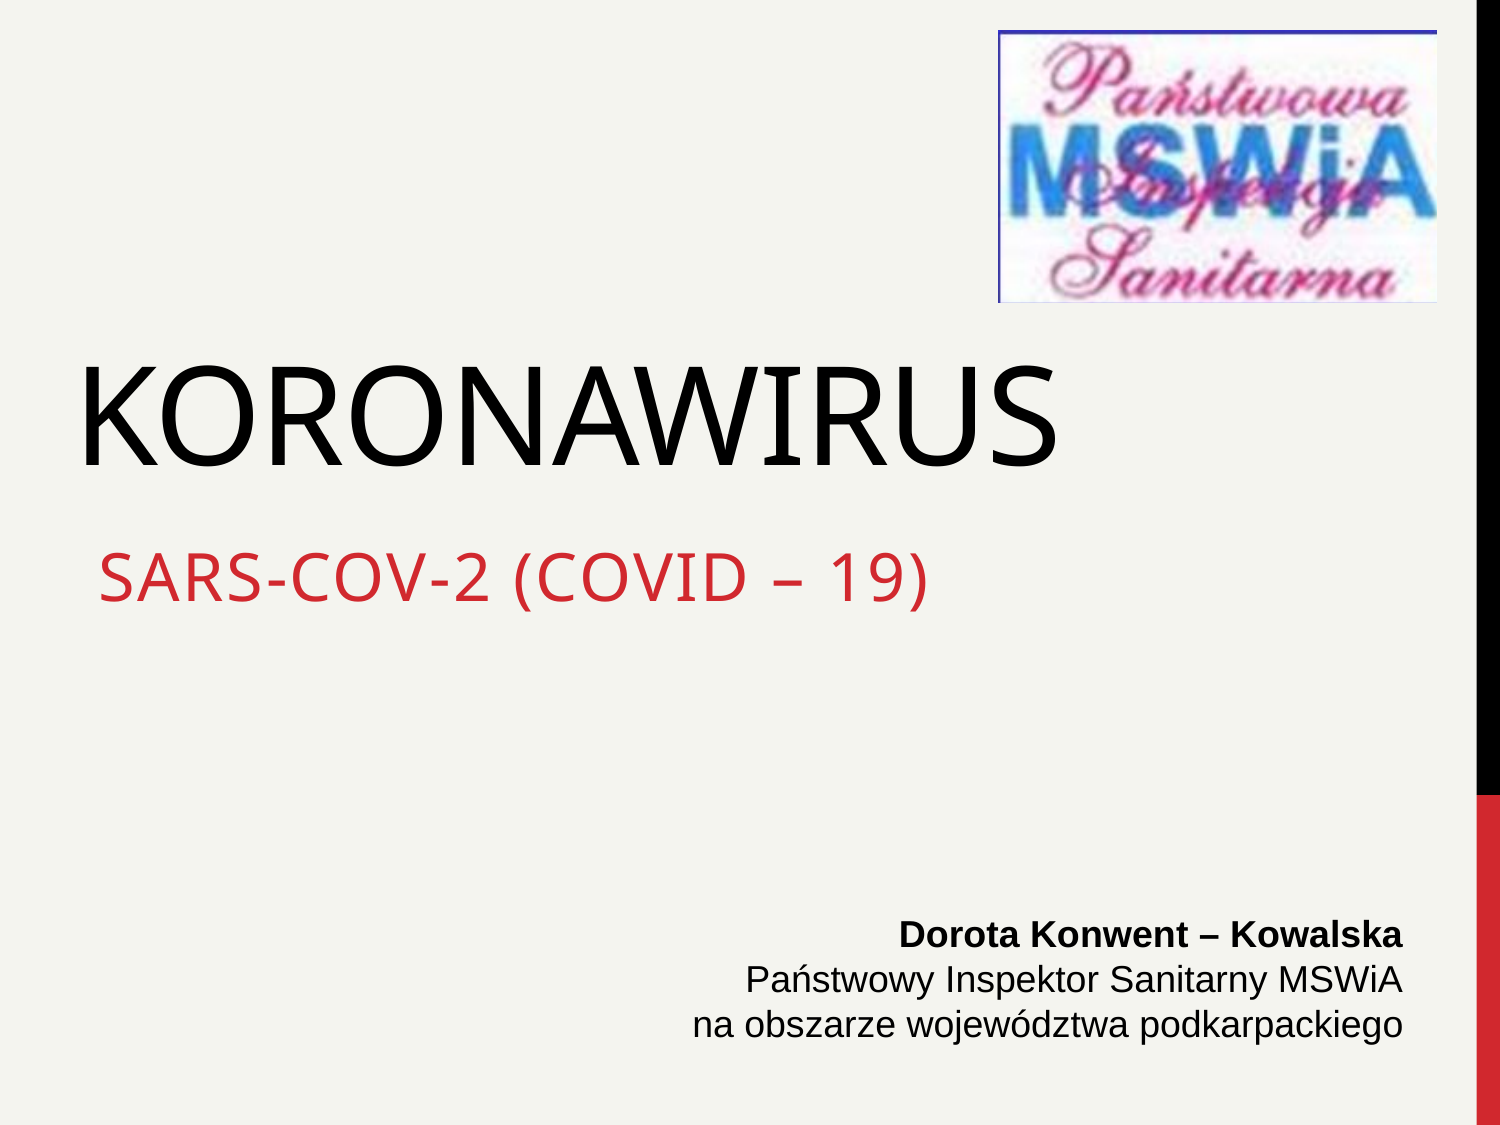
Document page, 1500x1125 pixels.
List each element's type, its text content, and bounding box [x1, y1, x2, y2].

subtitle SARS-CoV-2 (Covid – 19) [70, 527, 1196, 678]
text_box Dorota Konwent – Kowalska Państwowy Inspektor Sanitarny MSWiA na obszarze województwa podkarpackiego [667, 902, 1418, 1053]
title KORONAWIRUS [58, 35, 1334, 786]
picture [997, 30, 1438, 304]
